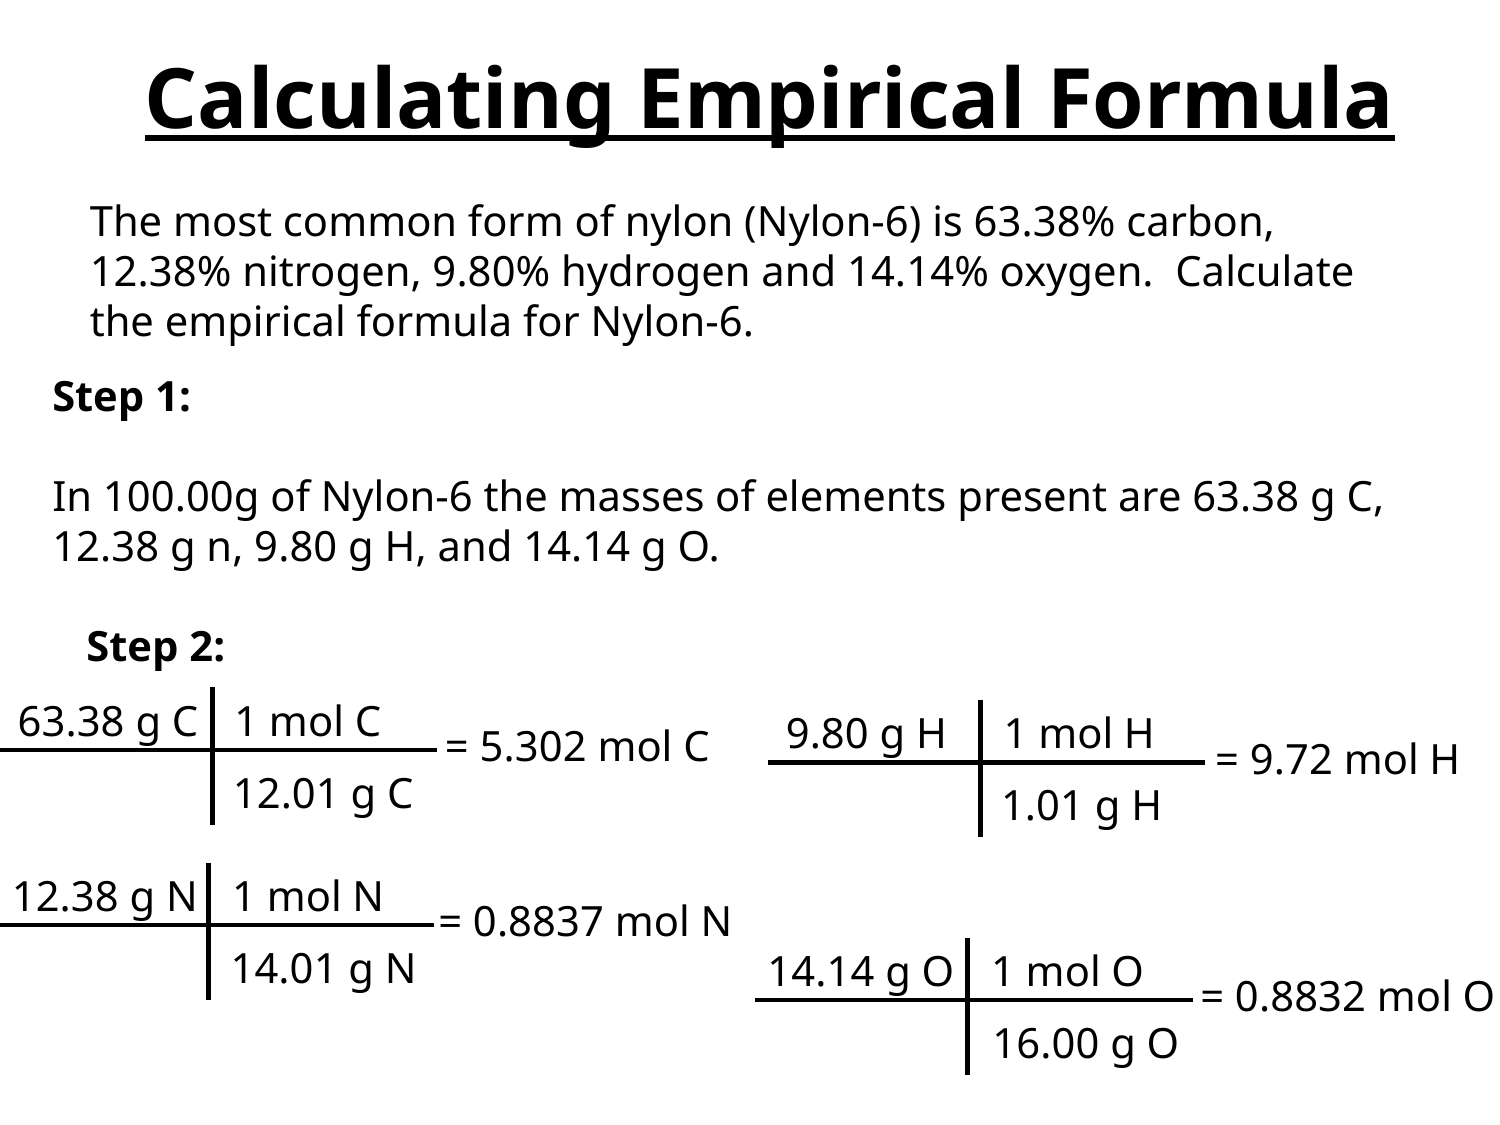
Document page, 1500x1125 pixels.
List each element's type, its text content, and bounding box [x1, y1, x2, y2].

text_box 14.01 g N [215, 934, 432, 1000]
text_box Step 2: [71, 612, 241, 678]
text_box 9.80 g H [771, 699, 963, 760]
text_box 1 mol H [988, 699, 1170, 761]
text_box 12.38 g N [0, 862, 210, 923]
text_box Calculating Empirical Formula [130, 37, 1411, 153]
text_box 1 mol C [219, 687, 397, 749]
text_box 1.01 g H [986, 771, 1178, 837]
text_box = 5.302 mol C [430, 712, 725, 778]
text_box The most common form of nylon (Nylon-6) is 63.38% carbon, 12.38% nitrogen, 9.80% hydrogen and 14.14% oxygen. Calculate the empirical formula for Nylon-6. [74, 187, 1438, 353]
text_box 63.38 g C [2, 687, 210, 748]
text_box 16.00 g O [977, 1009, 1195, 1075]
text_box 1 mol O [976, 937, 1159, 999]
text_box = 9.72 mol H [1200, 725, 1476, 790]
text_box = 0.8837 mol N [423, 887, 748, 953]
text_box 12.01 g C [218, 759, 429, 825]
text_box 1 mol N [217, 862, 399, 924]
text_box = 0.8832 mol O [1185, 962, 1500, 1028]
text_box Step 1: In 100.00g of Nylon-6 the masses of elements present are 63.38 g C, 12.38 g n, 9.80 g H, and 14.14 g O. [37, 362, 1425, 578]
text_box 14.14 g O [752, 937, 969, 1003]
